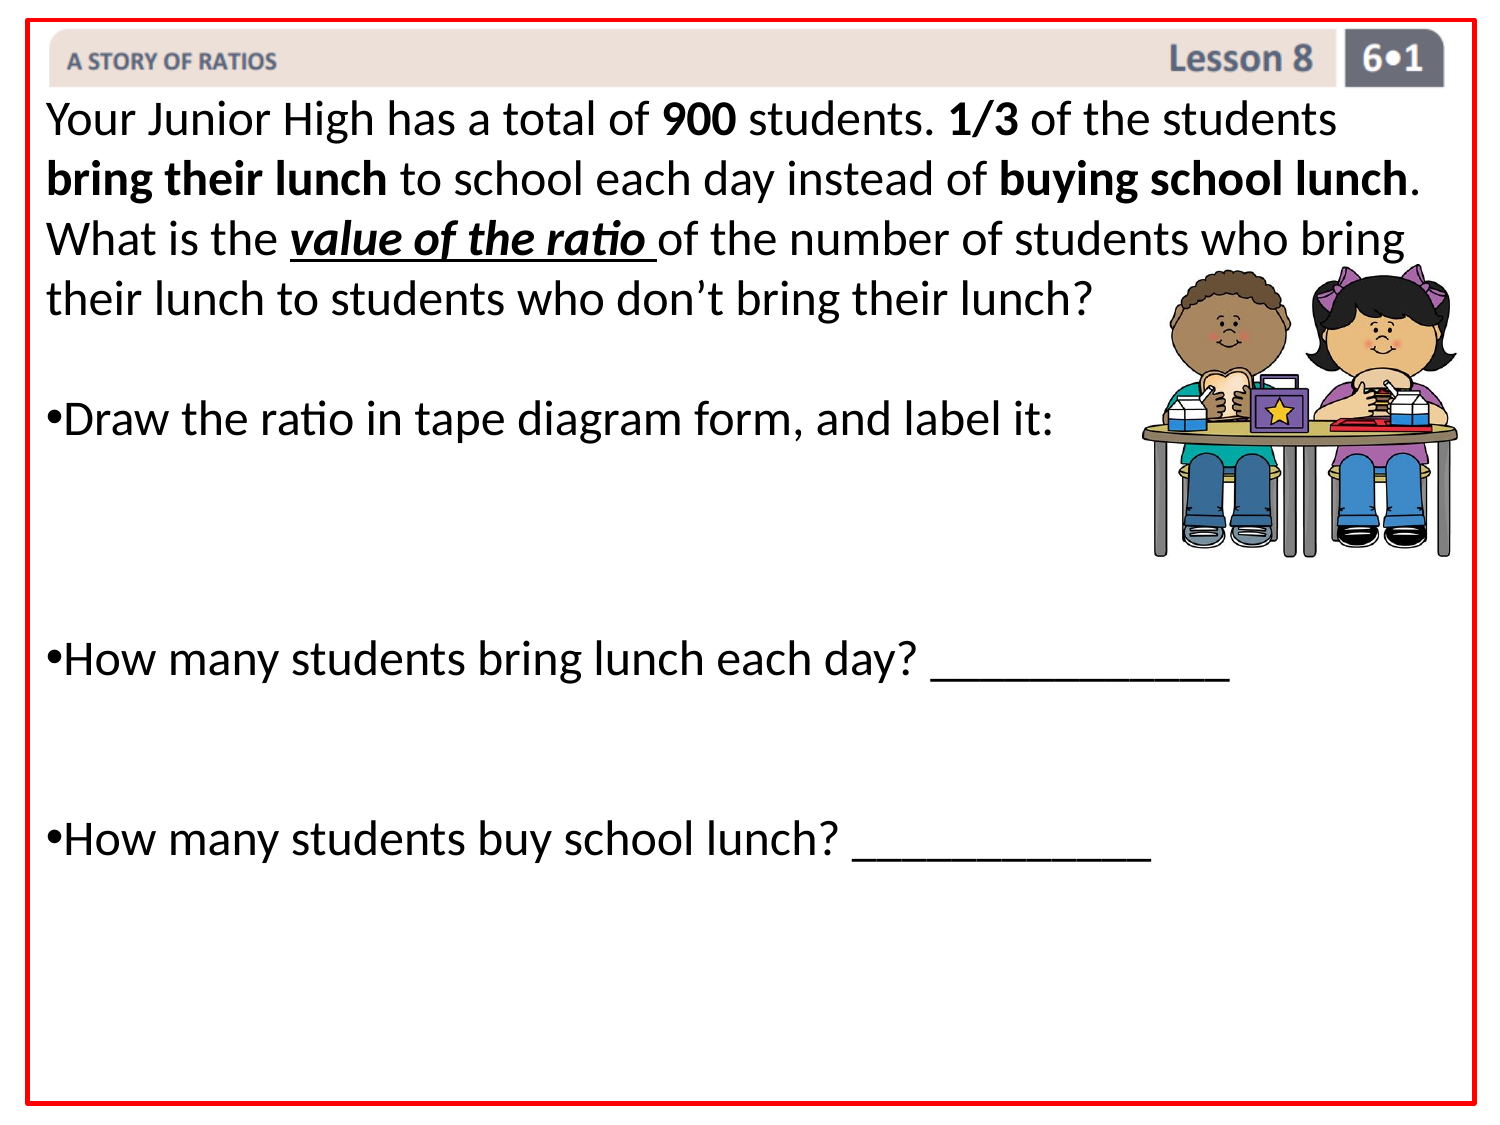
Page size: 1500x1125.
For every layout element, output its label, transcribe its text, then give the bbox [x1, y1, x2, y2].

picture [47, 22, 1453, 93]
picture [1142, 264, 1466, 563]
text_box [26, 18, 1476, 1106]
text_box Your Junior High has a total of 900 students. 1/3 of the students bring their lunch to school each day instead of buying school lunch. What is the value of the ratio of the number of students who bring their lunch to students who don’t bring their lunch? Draw the ratio in tape diagram form, and label it: How many students bring lunch each day? ____________ How many students buy school lunch? ____________ [31, 78, 1452, 874]
